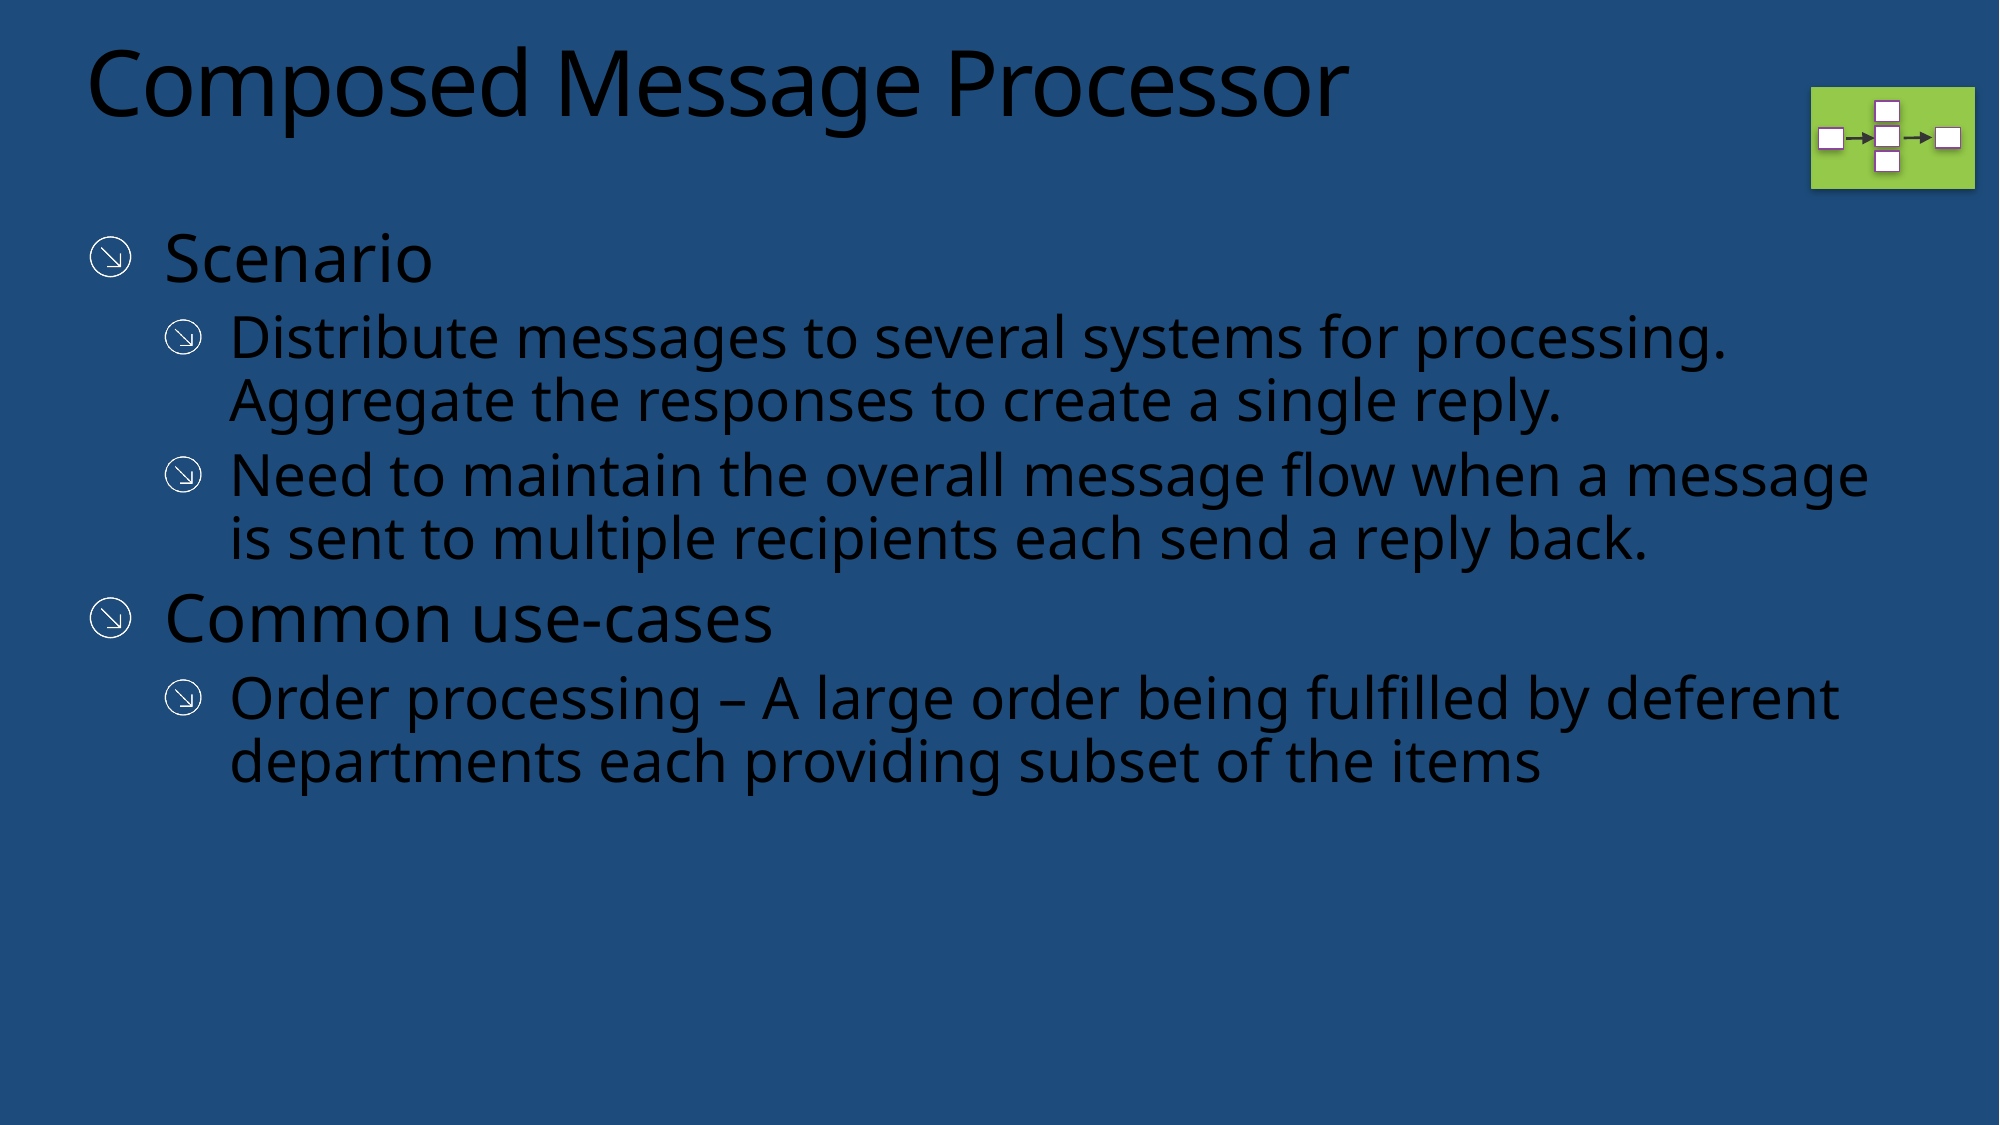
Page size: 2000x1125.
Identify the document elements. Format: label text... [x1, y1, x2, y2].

picture [164, 455, 202, 493]
picture [89, 596, 132, 639]
picture [164, 318, 202, 355]
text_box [1811, 87, 1975, 189]
picture [89, 235, 132, 278]
title Composed Message Processor [85, 37, 1914, 138]
list Scenario Distribute messages to several systems for processing. Aggregate the responses to create a single reply. Need to maintain the overall message flow when a message is sent to multiple recipients each send a reply back. Common use-cases Order processing – A large order being fulfilled by deferent departments each providing subset of the items [89, 224, 1918, 978]
picture [164, 678, 202, 716]
